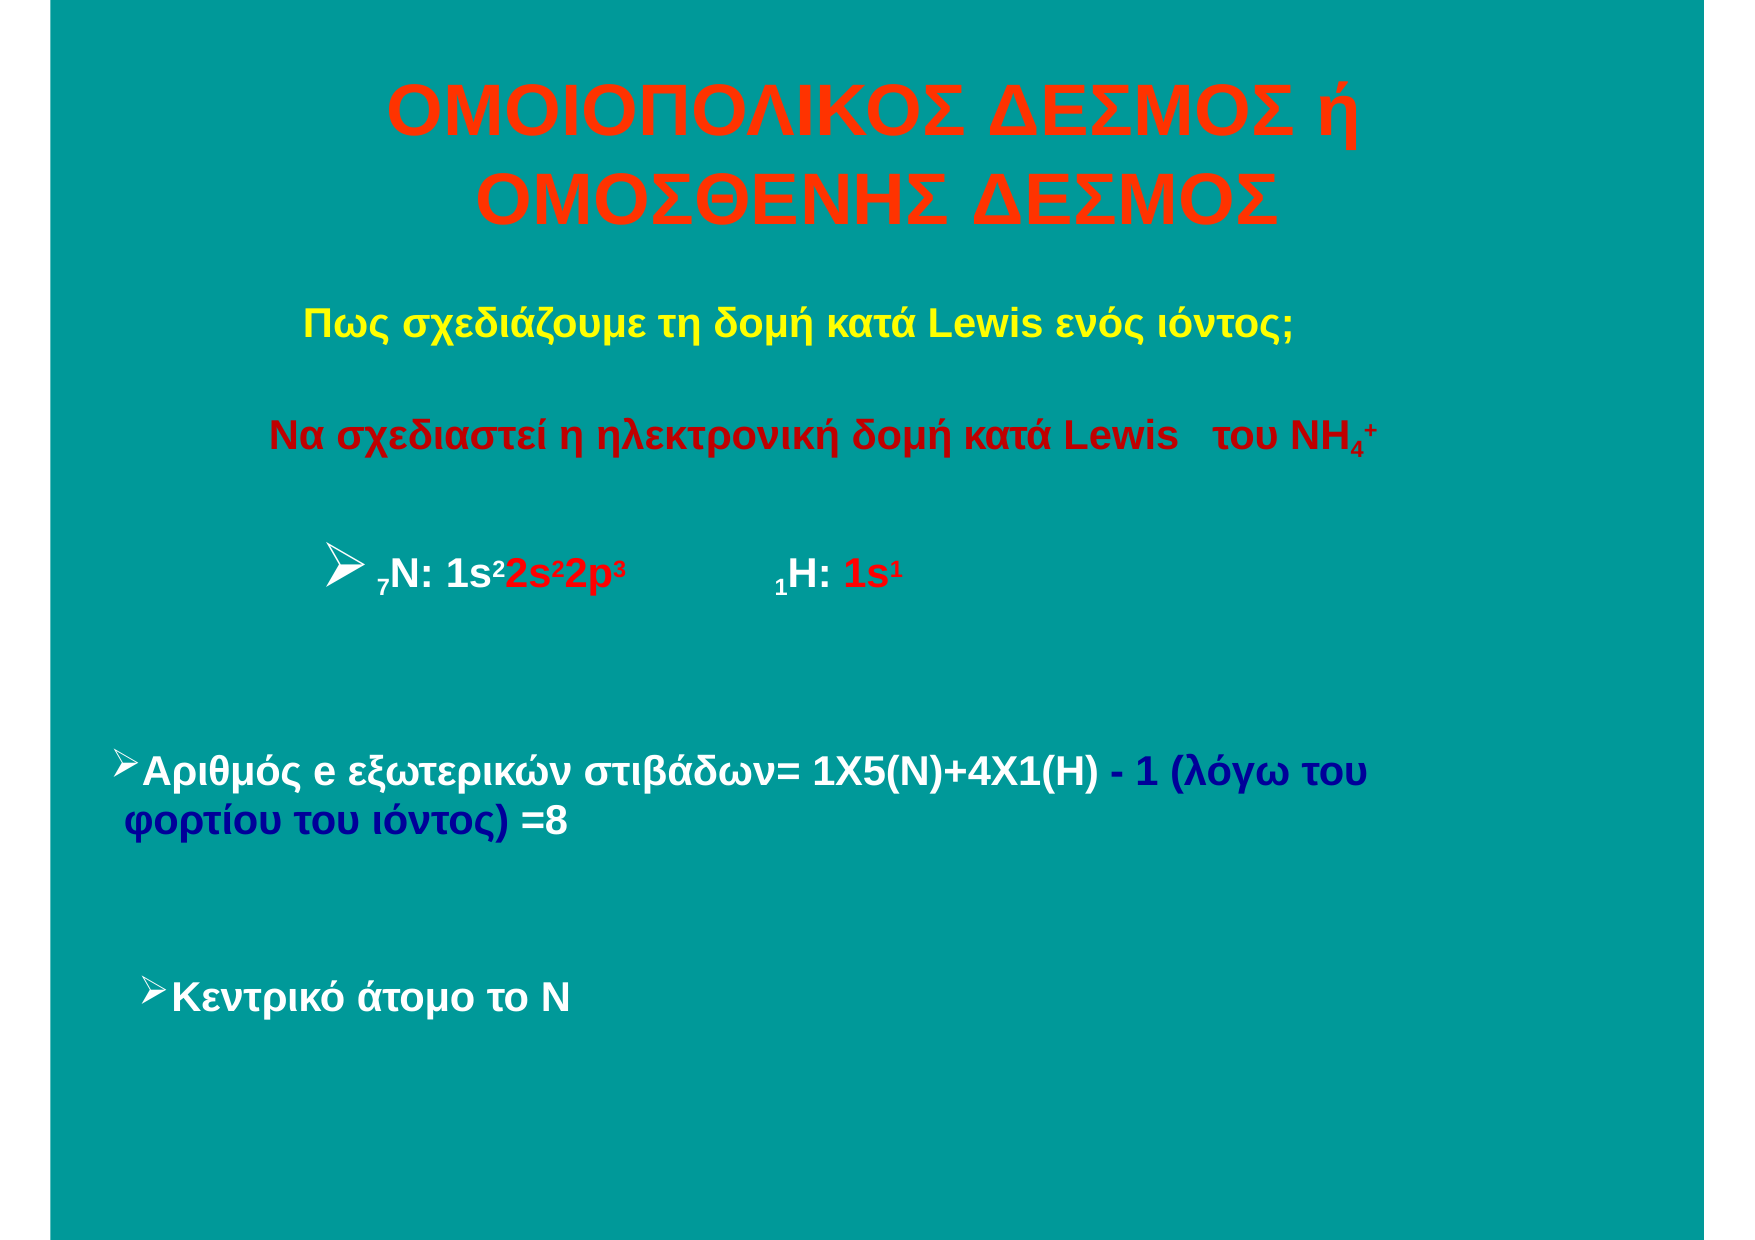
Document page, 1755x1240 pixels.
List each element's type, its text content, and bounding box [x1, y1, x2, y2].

text_box Αριθμός e εξωτερικών στιβάδων= 1Χ5(N)+4Χ1(H) - 1 (λόγω του φορτίου του ιόντος) =8 Κεντρικό άτομο το Ν [110, 741, 1377, 1021]
text_box Πως σχεδιάζουμε τη δομή κατά Lewis ενός ιόντος; Να σχεδιαστεί η ηλεκτρονική δομή κατά Lewis του NH4+ 7N: 1s22s22p3 1H: 1s1 [258, 293, 1382, 601]
title ΟΜΟΙΟΠΟΛΙΚΟΣ ΔΕΣΜΟΣ ή ΟΜΟΣΘΕΝΗΣ ΔΕΣΜΟΣ [195, 0, 1559, 270]
